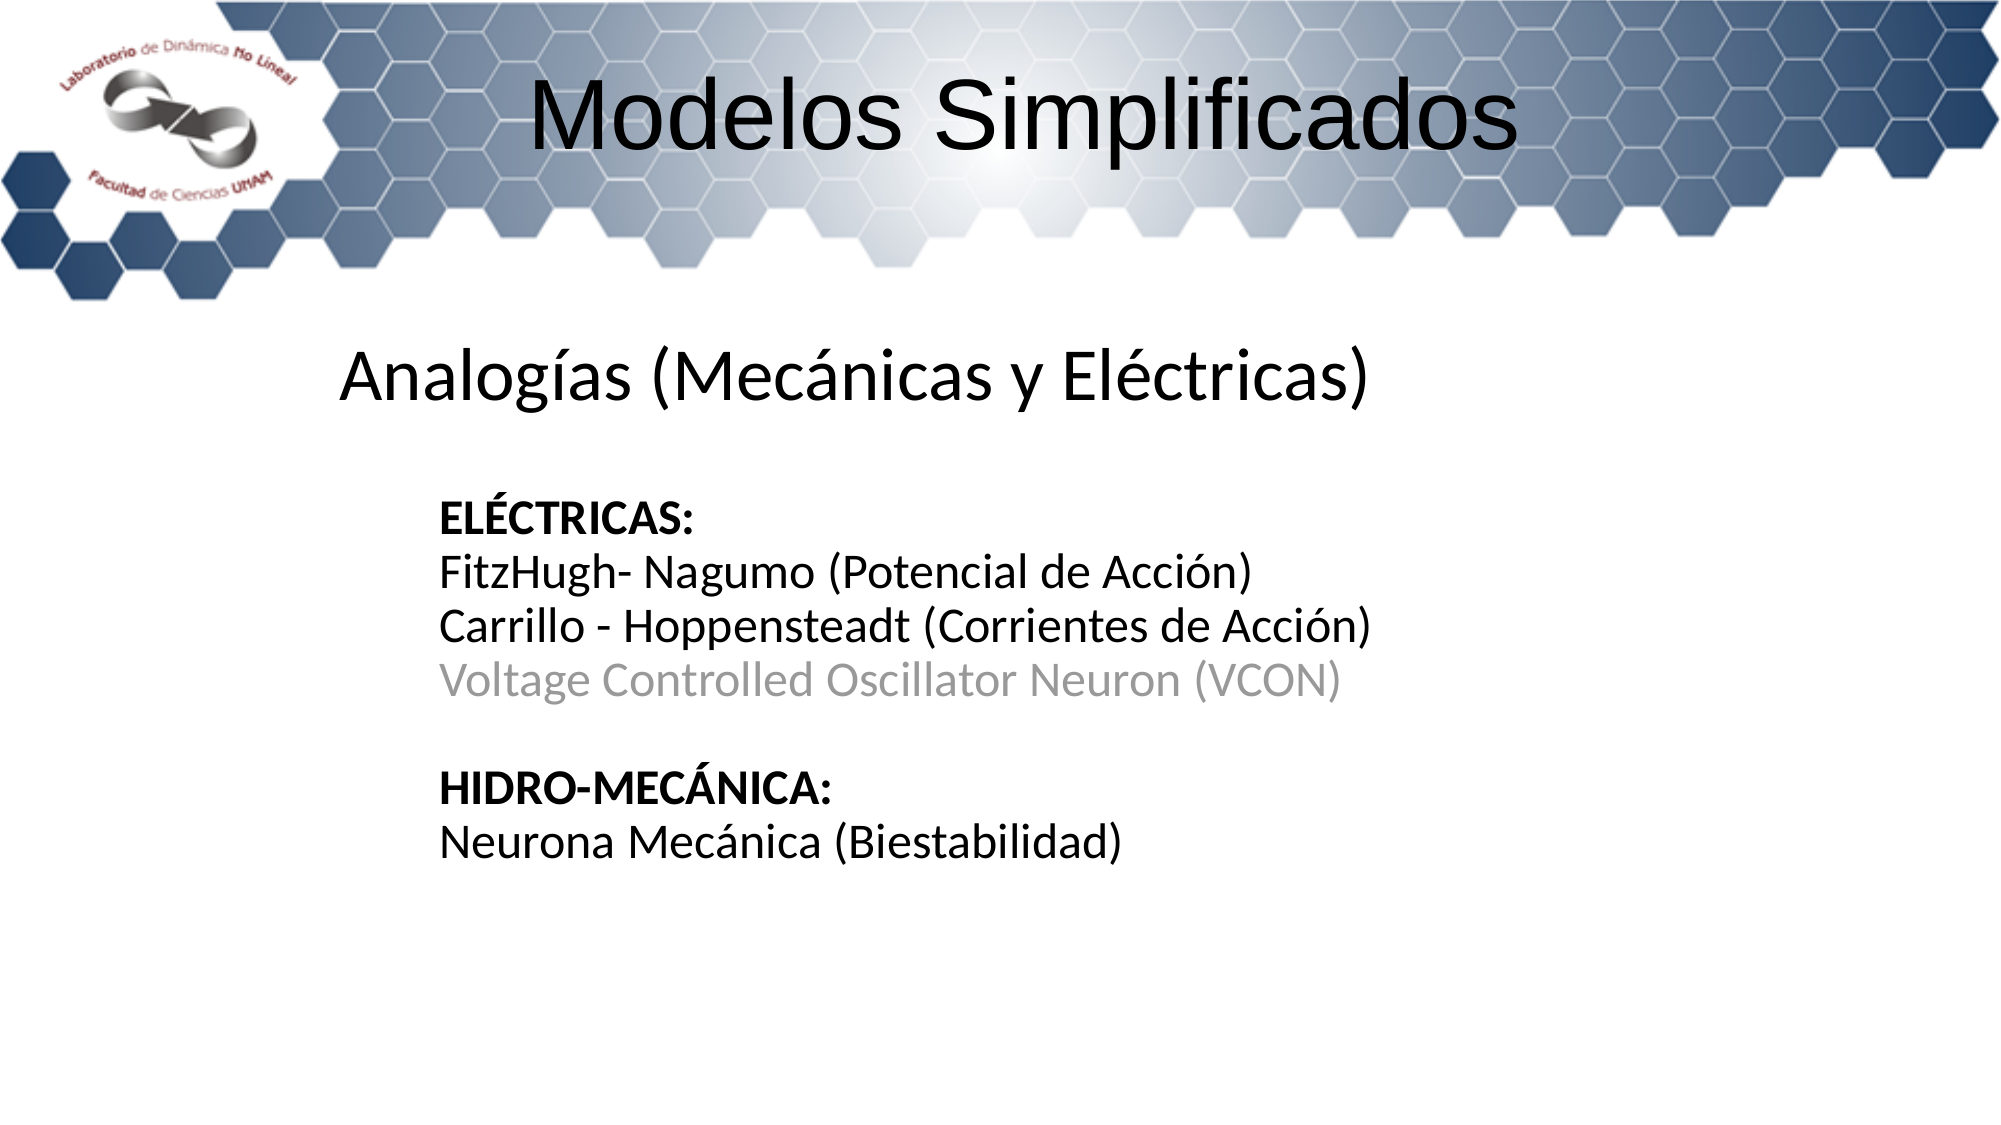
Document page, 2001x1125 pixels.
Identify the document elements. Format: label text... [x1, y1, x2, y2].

title Analogías (Mecánicas y Eléctricas) [324, 267, 1655, 486]
text_box Modelos Simplificados [429, 34, 1612, 231]
picture [0, 0, 2001, 1125]
list ELÉCTRICAS: FitzHugh- Nagumo (Potencial de Acción) Carrillo - Hoppensteadt (Corrientes de Acción) Voltage Controlled Oscillator Neuron (VCON) HIDRO-MECÁNICA: Neurona Mecánica (Biestabilidad) [394, 476, 1569, 1117]
